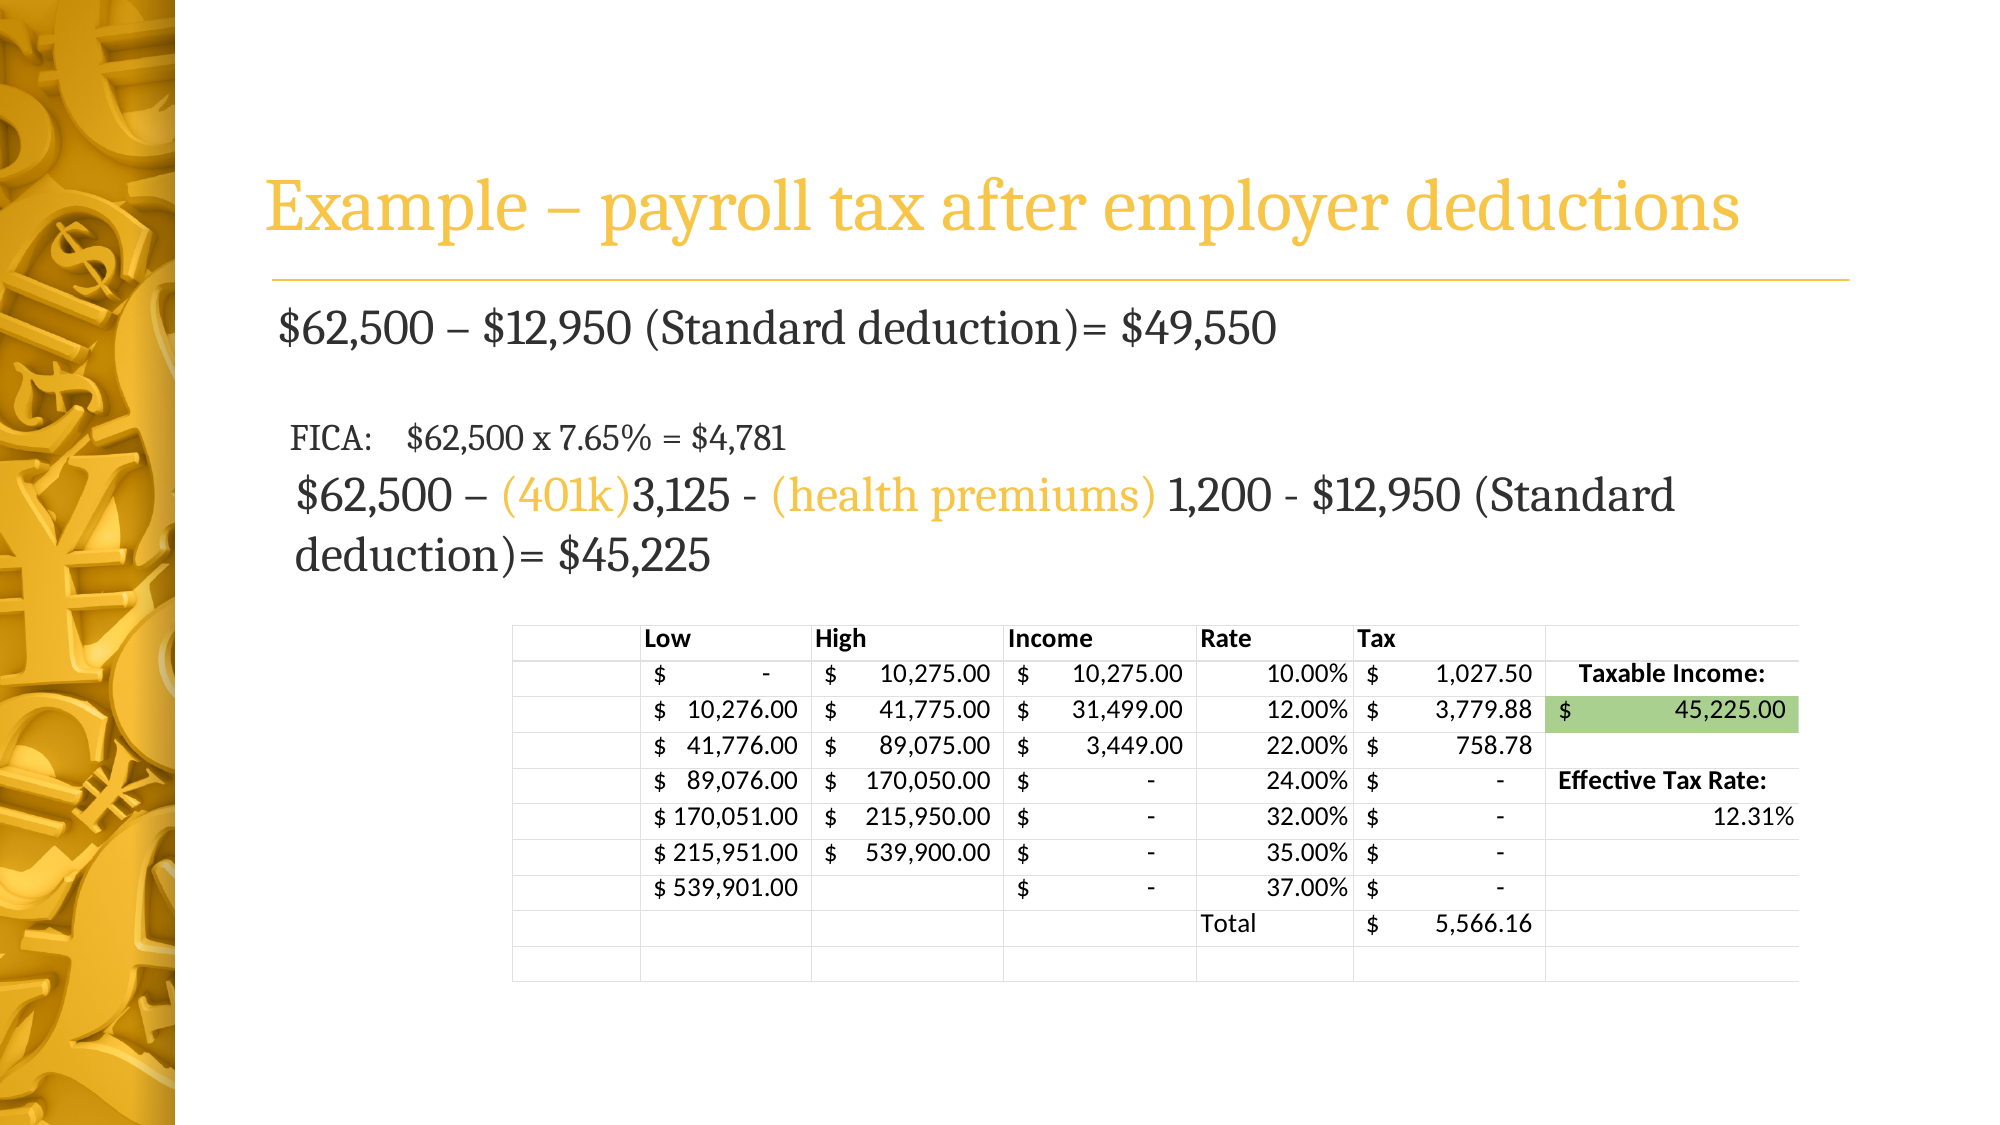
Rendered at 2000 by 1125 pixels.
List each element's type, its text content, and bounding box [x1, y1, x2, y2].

title Example – payroll tax after employer deductions [249, 54, 1863, 255]
text_box $62,500 – $12,950 (Standard deduction)= $49,550 [262, 287, 1400, 363]
picture [0, 0, 175, 1125]
text_box FICA: $62,500 x 7.65% = $4,781 [274, 405, 1275, 466]
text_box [512, 624, 1800, 983]
text_box $62,500 – (401k)3,125 - (health premiums) 1,200 - $12,950 (Standard deduction)= $45,225 [280, 453, 1793, 589]
